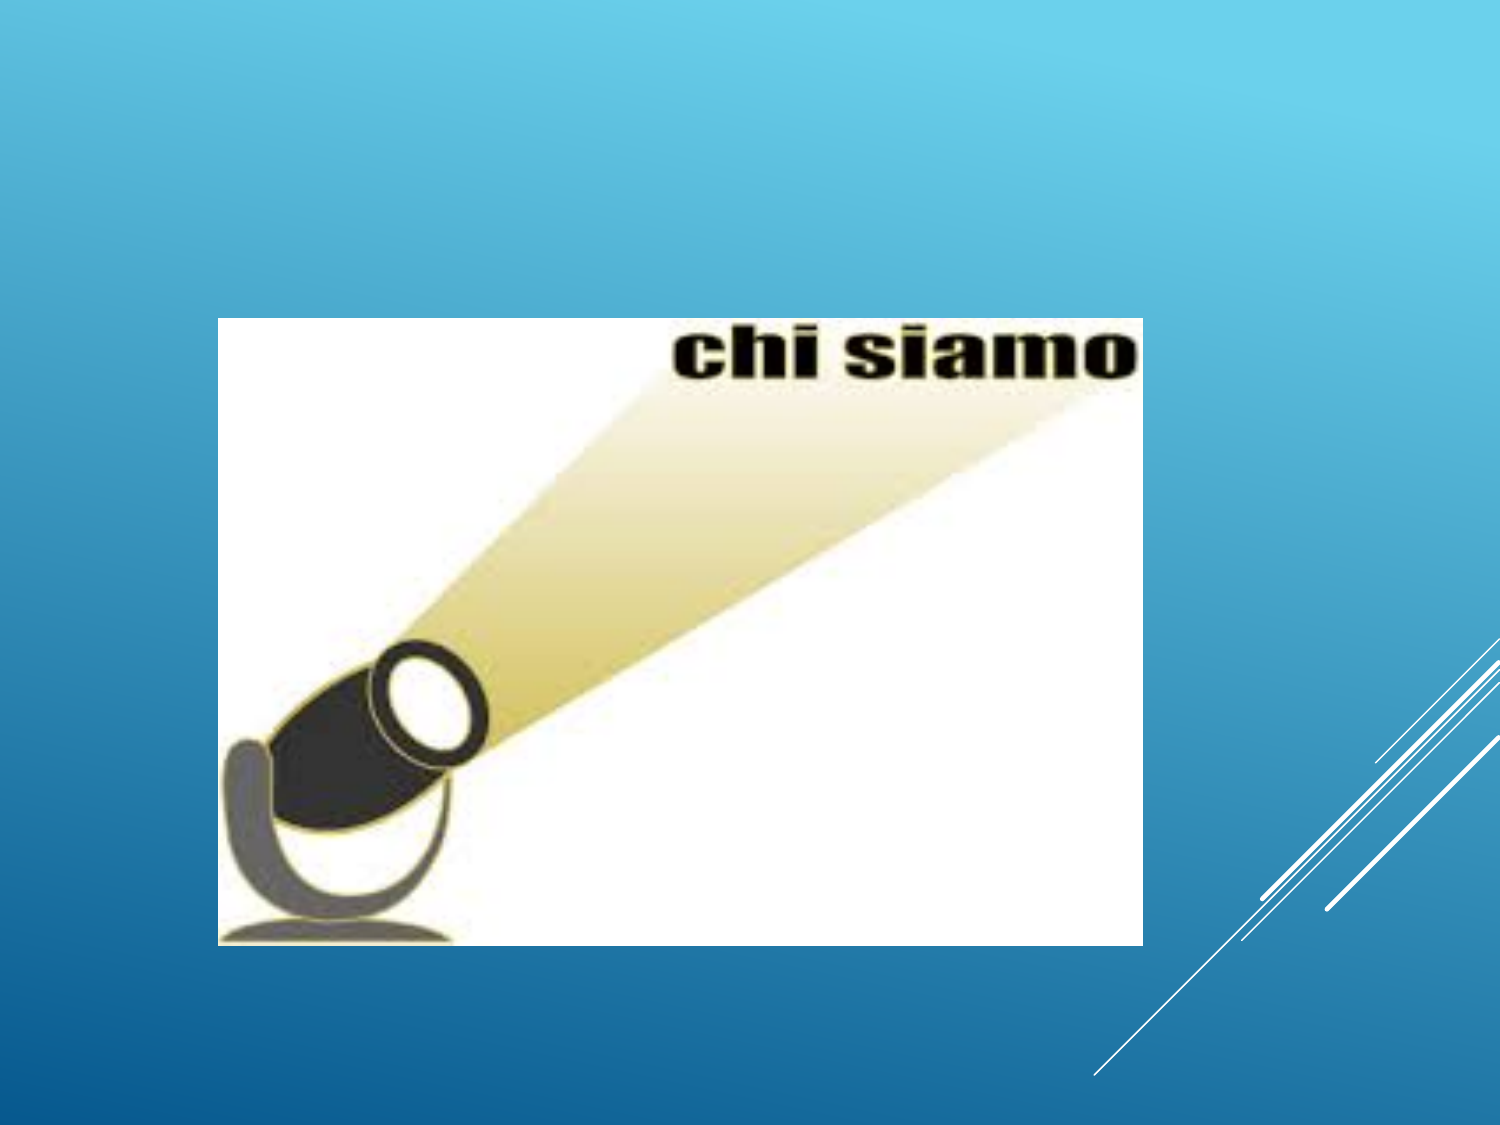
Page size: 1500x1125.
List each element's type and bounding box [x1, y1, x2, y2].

list [217, 317, 1143, 946]
